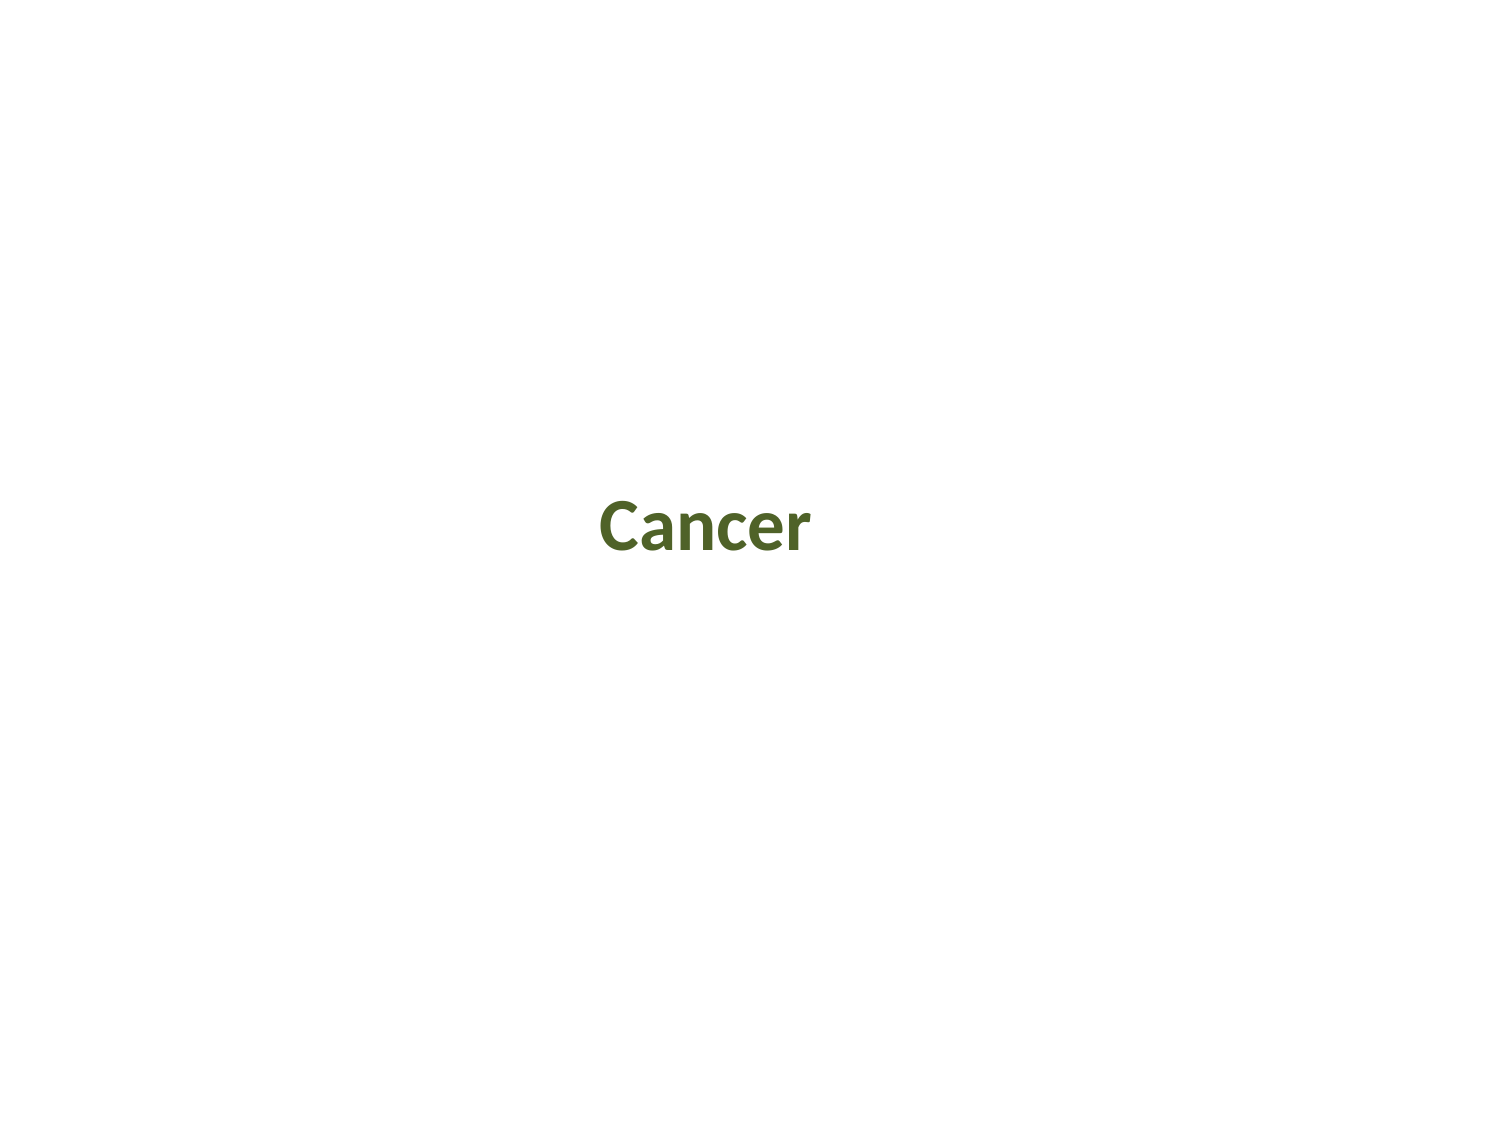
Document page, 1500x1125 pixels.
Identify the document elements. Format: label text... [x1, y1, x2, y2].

text_box Cancer [584, 467, 828, 573]
